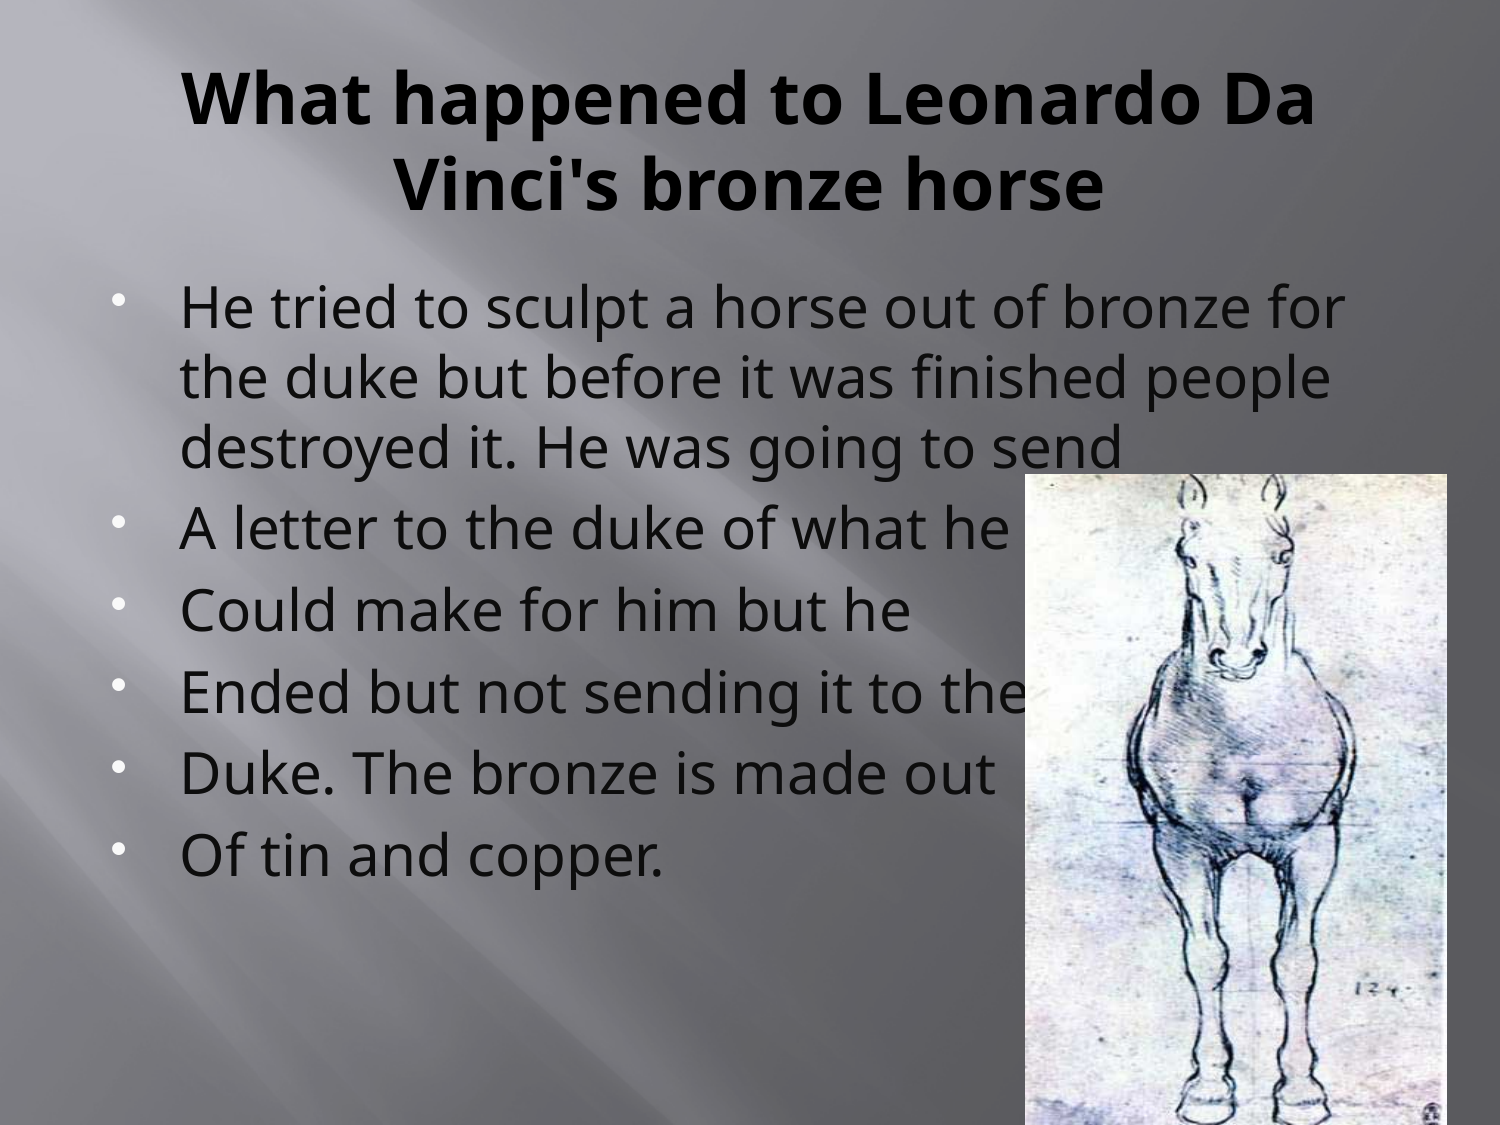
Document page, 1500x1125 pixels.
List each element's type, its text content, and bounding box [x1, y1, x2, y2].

title What happened to Leonardo Da Vinci's bronze horse [75, 45, 1425, 233]
picture [1024, 474, 1448, 1125]
list He tried to sculpt a horse out of bronze for the duke but before it was finished people destroyed it. He was going to send A letter to the duke of what he Could make for him but he Ended but not sending it to the Duke. The bronze is made out Of tin and copper. [75, 262, 1425, 1035]
